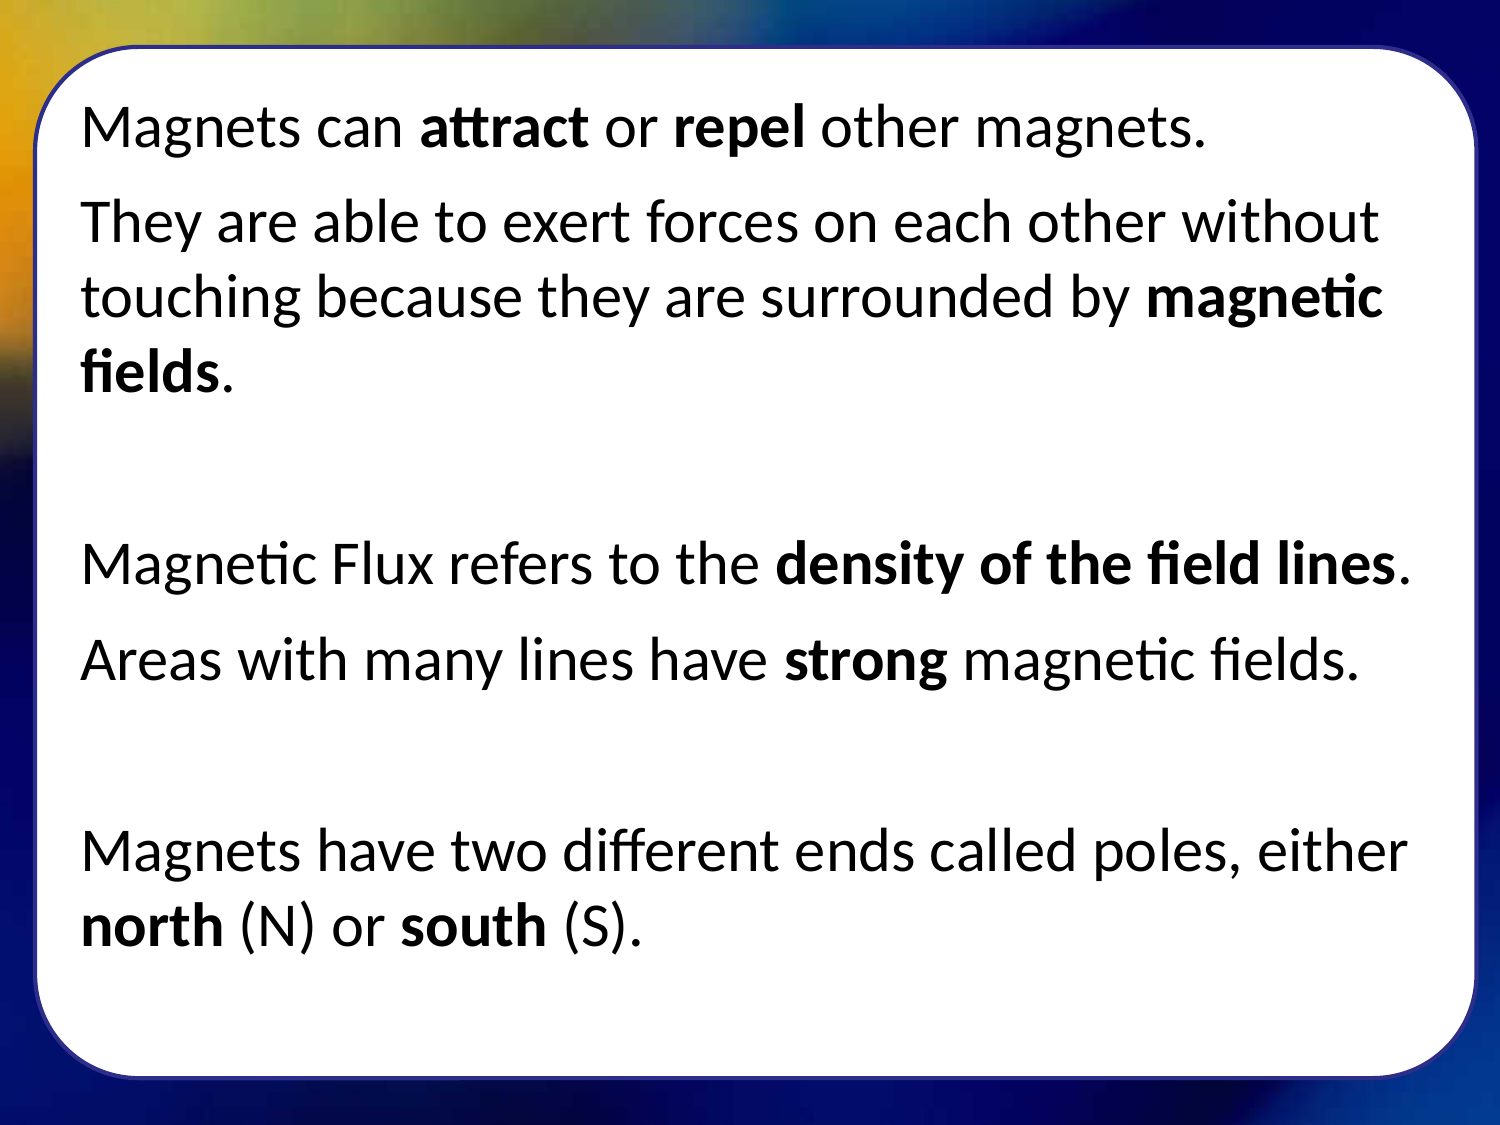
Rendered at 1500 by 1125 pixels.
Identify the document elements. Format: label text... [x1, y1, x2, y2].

picture [0, 0, 1500, 1125]
text_box Magnets can attract or repel other magnets. They are able to exert forces on each other without touching because they are surrounded by magnetic fields. Magnetic Flux refers to the density of the field lines. Areas with many lines have strong magnetic fields. Magnets have two different ends called poles, either north (N) or south (S). [32, 44, 1479, 1081]
